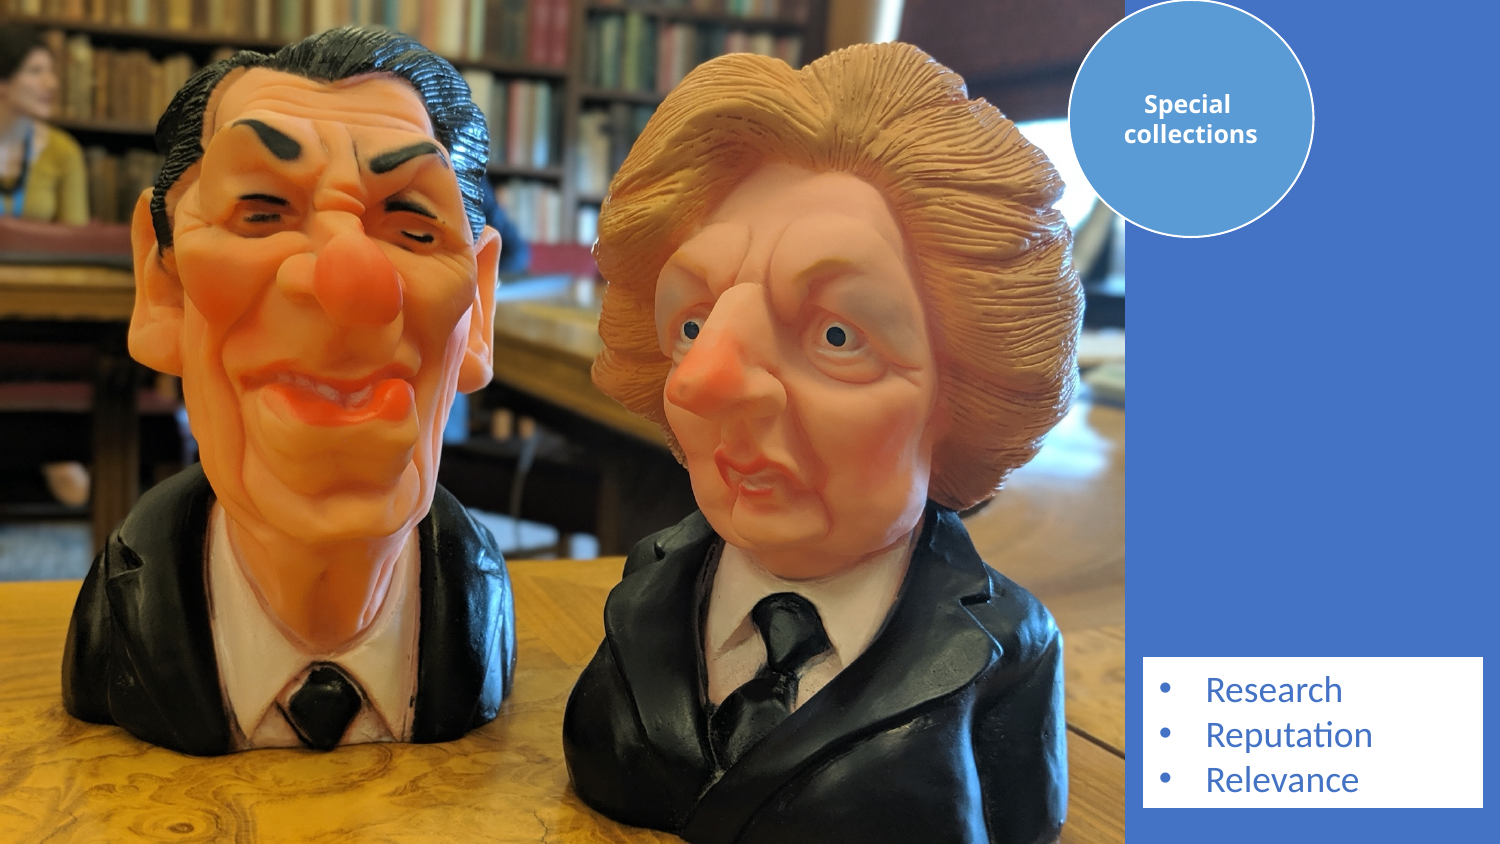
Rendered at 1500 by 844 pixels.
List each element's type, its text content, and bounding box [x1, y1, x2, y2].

text_box Special collections [1125, 0, 1315, 239]
picture [0, 0, 1125, 844]
text_box Research Reputation Relevance [1143, 657, 1483, 808]
